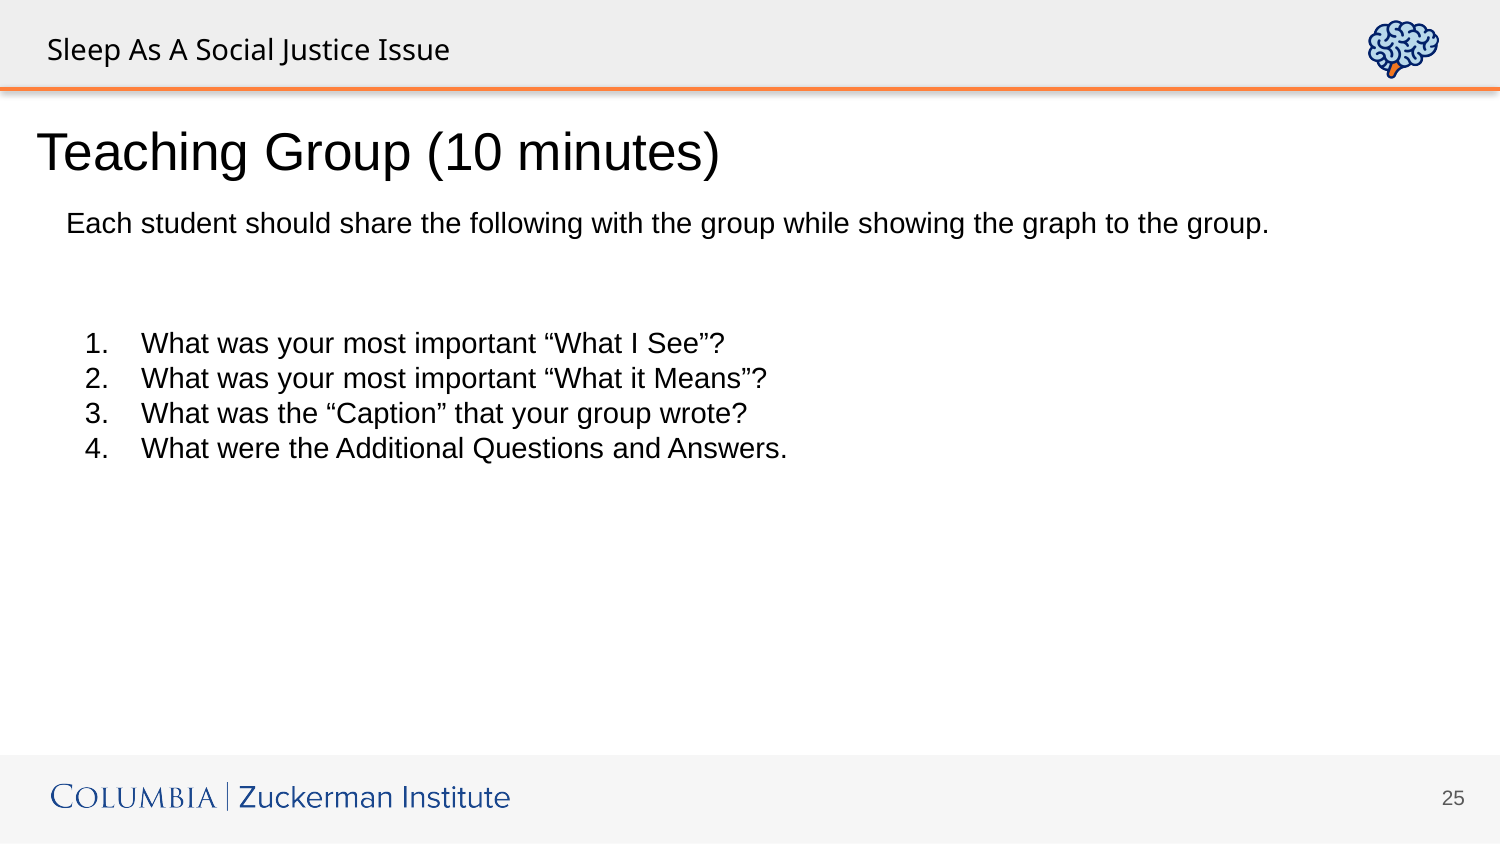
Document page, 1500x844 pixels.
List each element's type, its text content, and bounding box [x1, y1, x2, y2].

text_box [0, 753, 1500, 844]
text_box Sleep As A Social Justice Issue [0, 23, 625, 74]
slide_number 25 [1389, 764, 1480, 830]
picture [50, 782, 512, 812]
text_box Teaching Group (10 minutes) [21, 102, 1420, 197]
text_box Each student should share the following with the group while showing the graph to the group. What was your most important “What I See”? What was your most important “What it Means”? What was the “Caption” that your group wrote? What were the Additional Questions and Answers. [51, 188, 1449, 750]
picture [1367, 18, 1444, 80]
text_box [0, 0, 1500, 87]
